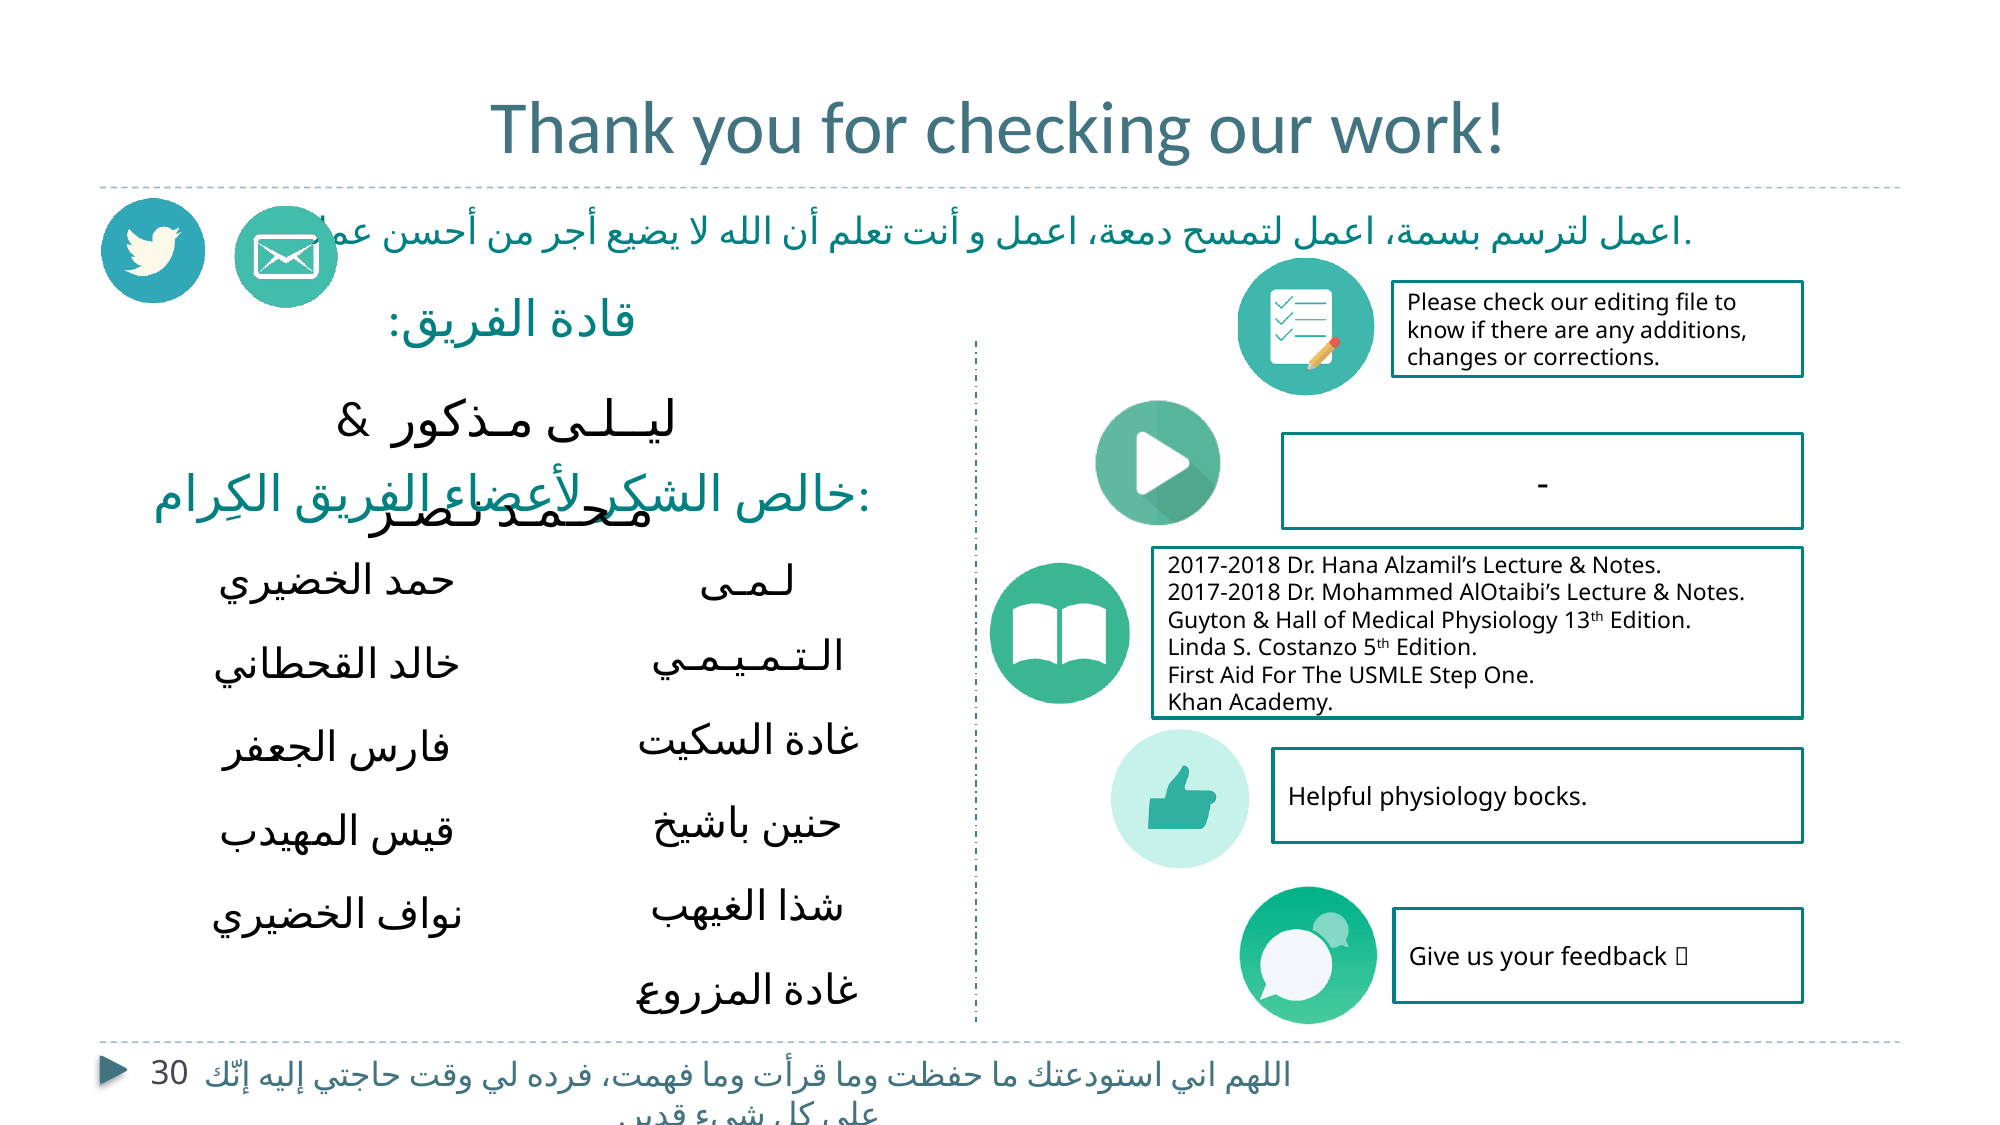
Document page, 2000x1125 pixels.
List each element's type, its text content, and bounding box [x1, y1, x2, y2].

text_box [99, 1055, 128, 1084]
picture [1087, 392, 1229, 534]
text_box خالص الشكر لأعضاء الفريق الكِرام: [773, 453, 892, 520]
text_box Helpful physiology bocks. [1271, 747, 1804, 844]
text_box اعمل لترسم بسمة، اعمل لتمسح دمعة، اعمل و أنت تعلم أن الله لا يضيع أجر من أحسن عملا. [206, 199, 1845, 260]
picture [1237, 884, 1380, 1027]
picture [1237, 258, 1380, 400]
text_box - [1281, 432, 1804, 530]
title Thank you for checking our work! [470, 14, 1530, 178]
picture [989, 562, 1130, 704]
picture [233, 204, 338, 309]
text_box اللهم اني استودعتك ما حفظت وما قرأت وما فهمت، فرده لي وقت حاجتي إليه إنّك على كل شيءٍ قدير. [158, 1045, 1340, 1125]
text_box Give us your feedback  [1392, 907, 1804, 1004]
text_box حمد الخضيري خالد القحطاني فارس الجعفر قيس المهيدب نواف الخضيري [176, 520, 499, 946]
picture [101, 198, 206, 303]
text_box Please check our editing file to know if there are any additions, changes or corrections. [1391, 280, 1804, 378]
slide_number 30 [133, 1042, 568, 1103]
text_box لـمـى الـتـمـيـمـي غادة السكيت حنين باشيخ شذا الغيهب غادة المزروع [586, 520, 910, 1021]
text_box خالص الشكر لأعضاء الفريق الكِرام: [133, 453, 252, 529]
text_box 2017-2018 Dr. Hana Alzamil’s Lecture & Notes. 2017-2018 Dr. Mohammed AlOtaibi’s Lecture & Notes. Guyton & Hall of Medical Physiology 13th Edition. Linda S. Costanzo 5th Edition. First Aid For The USMLE Step One. Khan Academy. [1151, 546, 1804, 720]
picture [1109, 727, 1251, 870]
text_box قادة الفريق: ليــلـى مـذكور & مـحـمـد نـصـر [252, 248, 773, 544]
